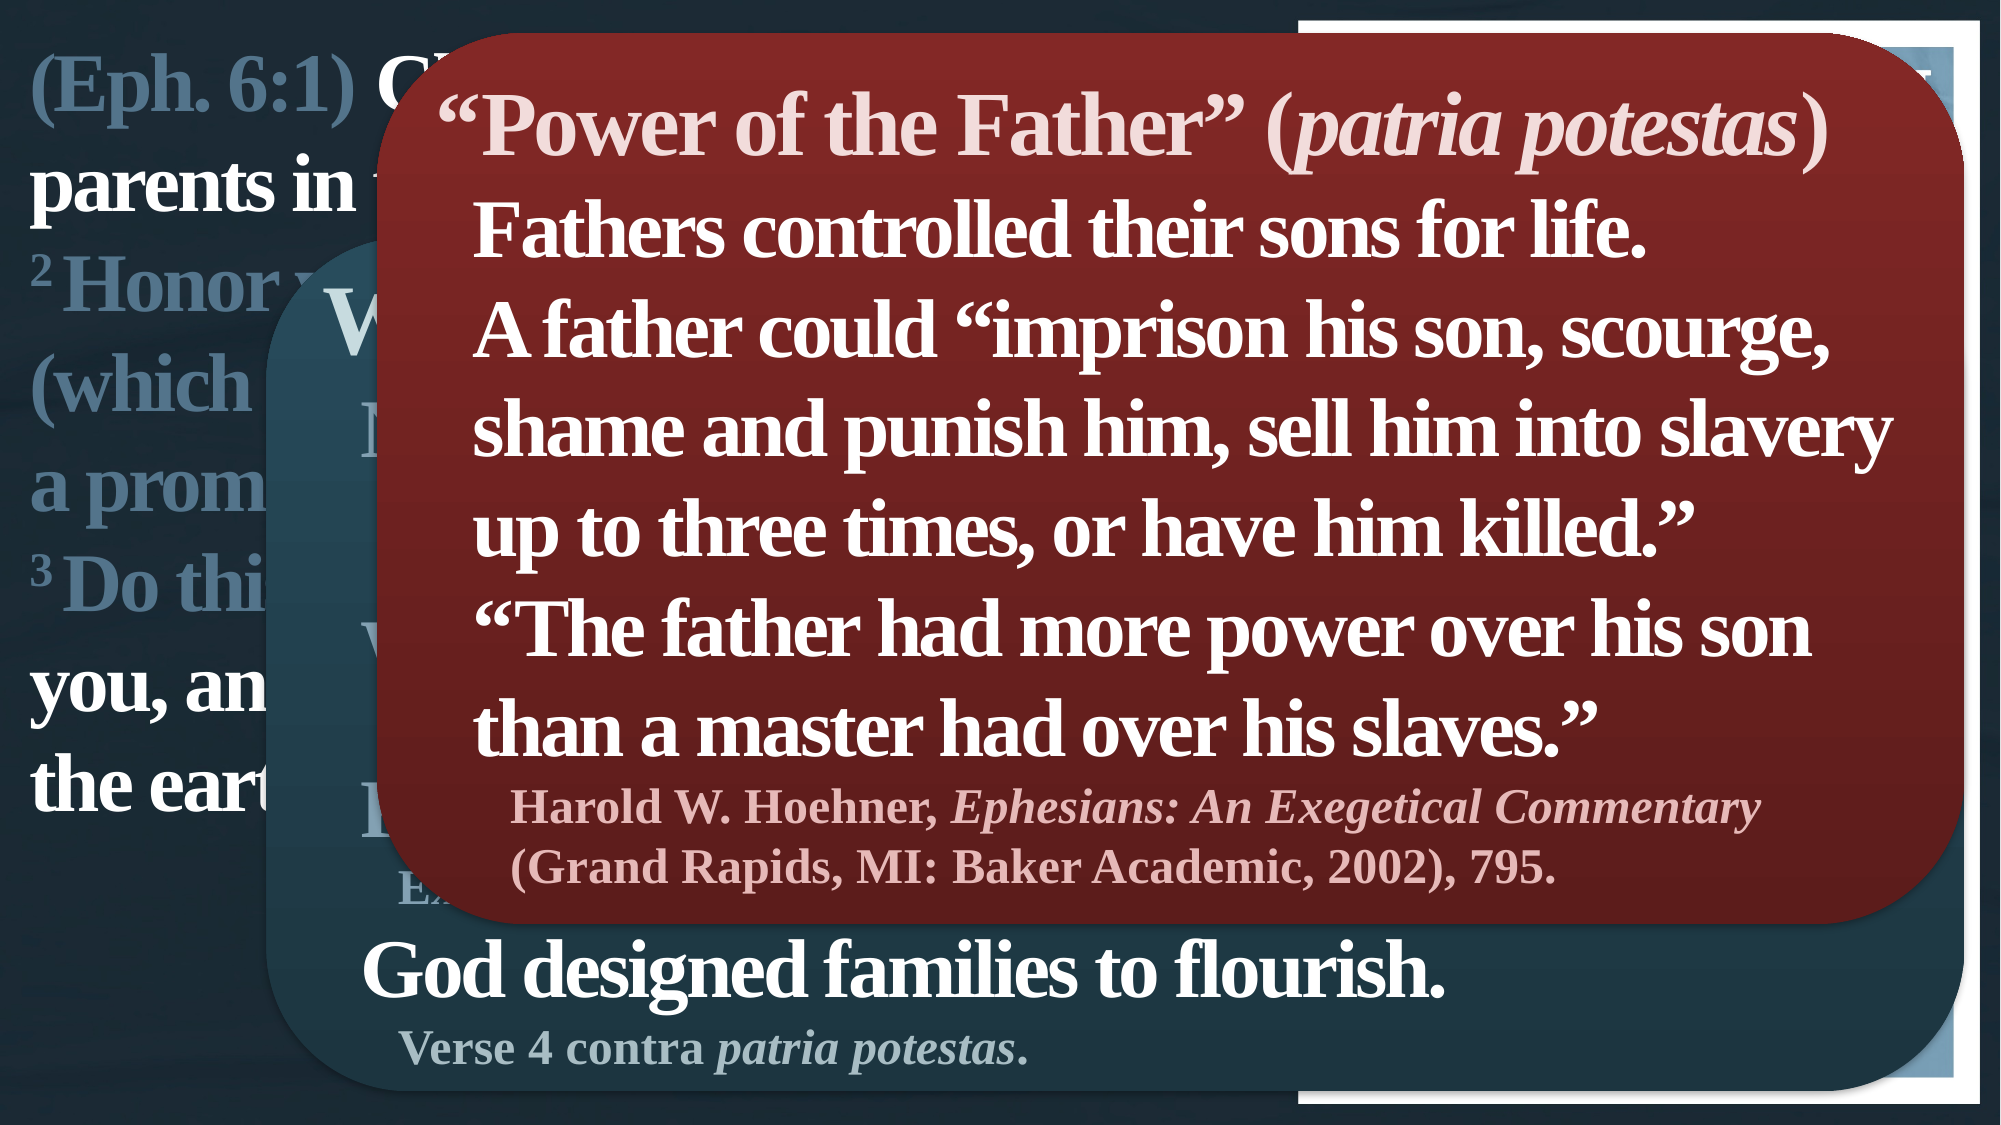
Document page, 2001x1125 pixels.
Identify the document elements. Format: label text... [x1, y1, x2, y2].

text_box “Power of the Father” (patria potestas) Fathers controlled their sons for life. A father could “imprison his son, scourge, shame and punish him, sell him into slavery up to three times, or have him killed.” “The father had more power over his son than a master had over his slaves.” Harold W. Hoehner, Ephesians: An Exegetical Commentary (Grand Rapids, MI: Baker Academic, 2002), 795. [374, 30, 1967, 927]
text_box Why is this good and right? Not everyone in my life is my peer. I’m not the center of the universe. Sitcom dads, childhood celebrities, Disney channel. Who is a better candidate to honor? Even “evil” parents give “good gifts” (Lk. 11:13). Parental dysfunction follows us. Exodus 20:5 God designed families to flourish. Verse 4 contra patria potestas. [264, 240, 1967, 1094]
picture [0, 0, 2001, 1125]
text_box (Eph. 6:1) Children, obey your parents in the Lord, for this is right. 2 Honor your father and mother (which is the first commandment with a promise). 3 Do this so that it may be well with you, and so that you may live long on the earth. [14, 21, 1288, 836]
